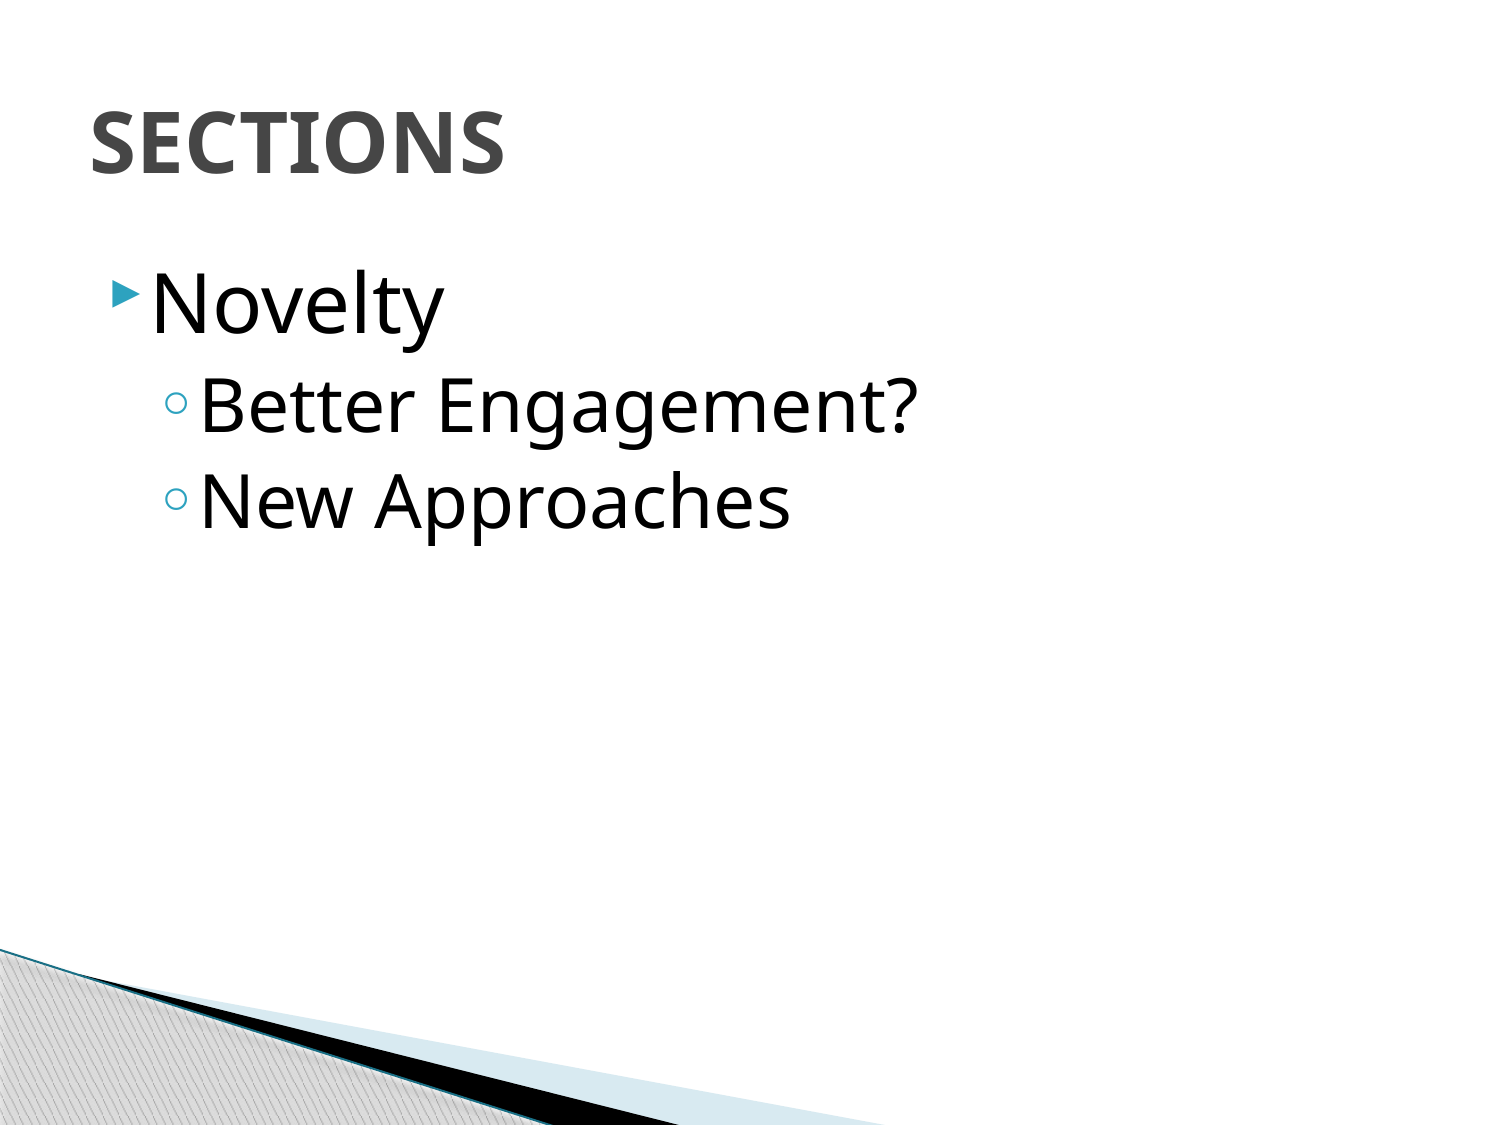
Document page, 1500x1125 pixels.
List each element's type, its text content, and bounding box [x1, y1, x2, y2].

list Novelty Better Engagement? New Approaches [75, 243, 1425, 986]
title SECTIONS [75, 45, 1425, 233]
